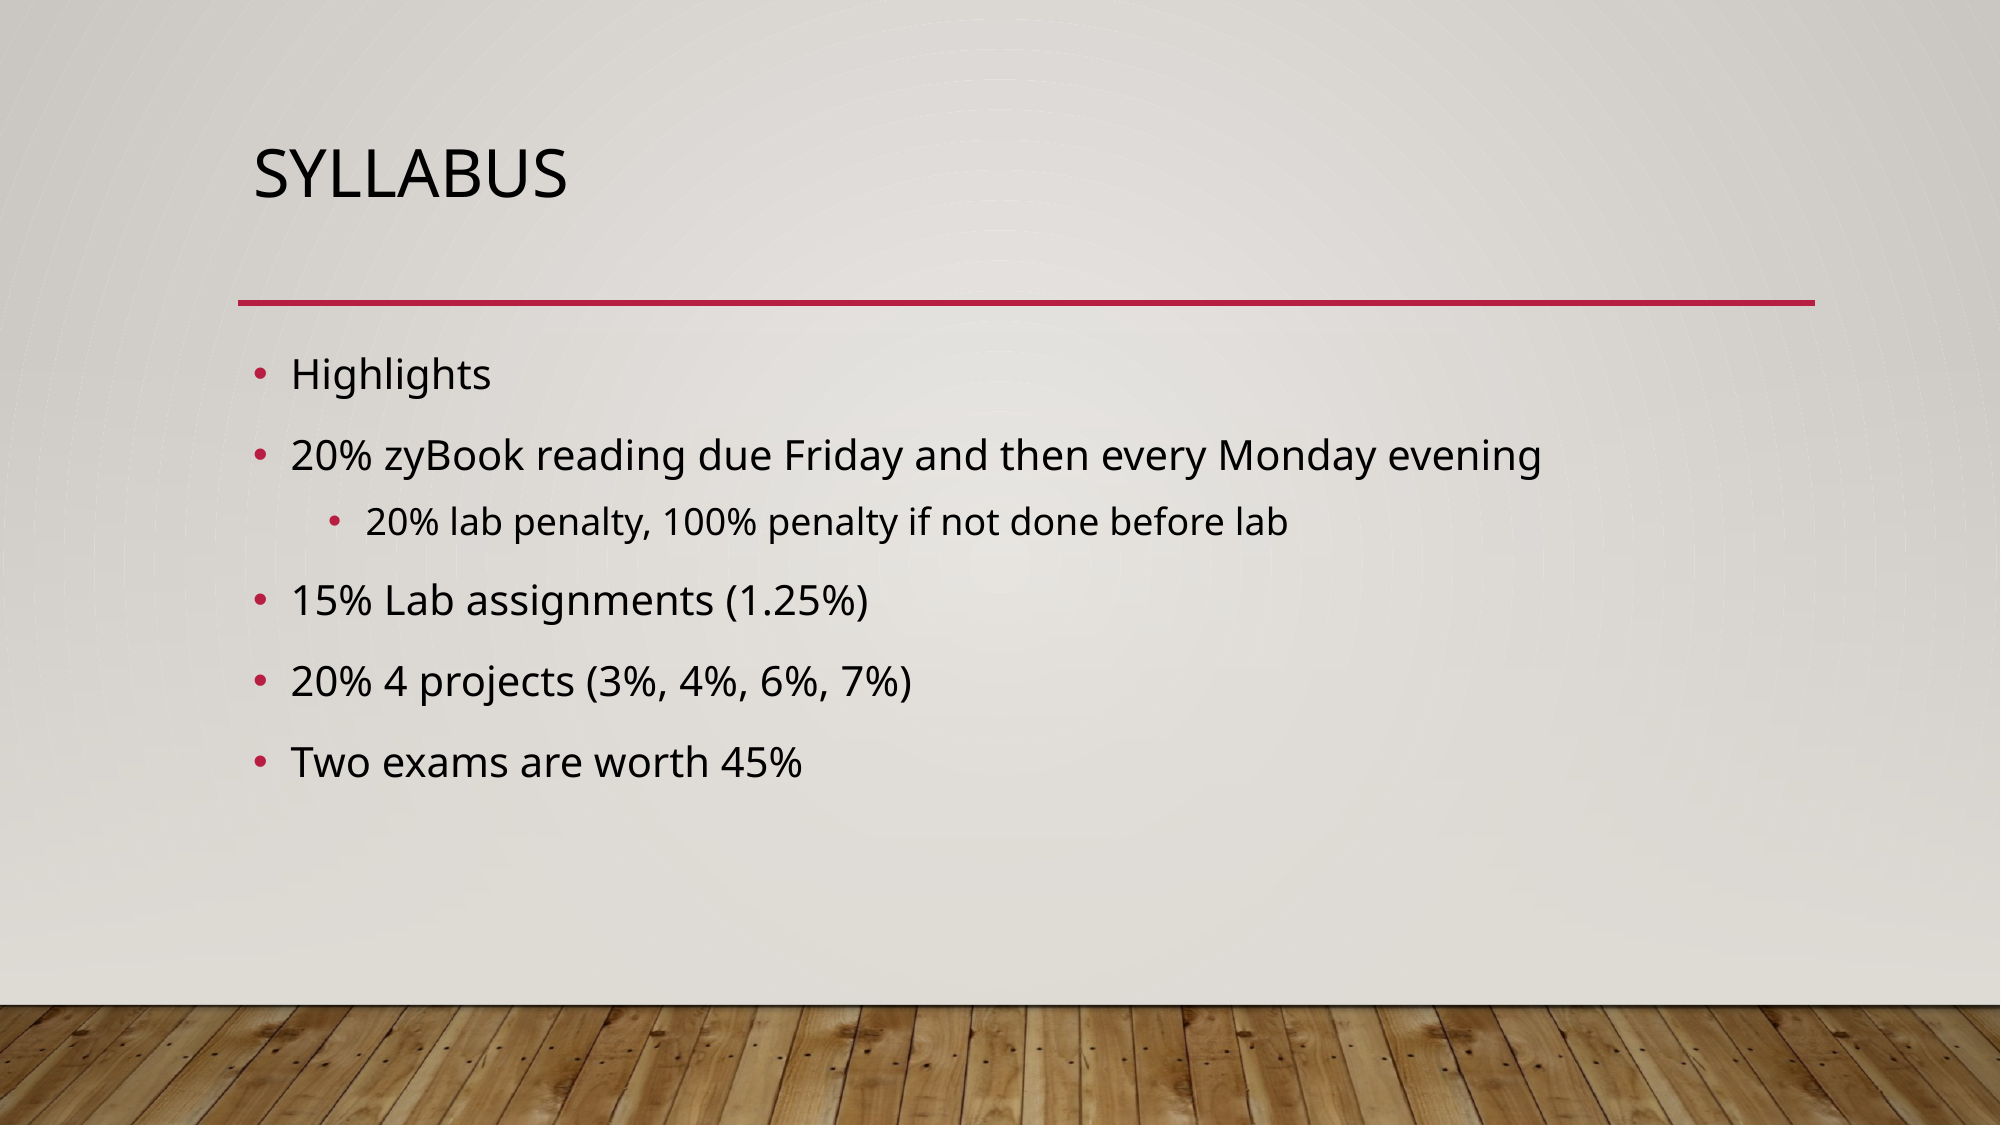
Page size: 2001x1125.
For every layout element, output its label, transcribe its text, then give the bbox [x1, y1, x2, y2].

title syllabus [238, 131, 1814, 305]
list Highlights 20% zyBook reading due Friday and then every Monday evening 20% lab penalty, 100% penalty if not done before lab 15% Lab assignments (1.25%) 20% 4 projects (3%, 4%, 6%, 7%) Two exams are worth 45% [238, 330, 1814, 897]
picture [0, 1005, 2000, 1125]
